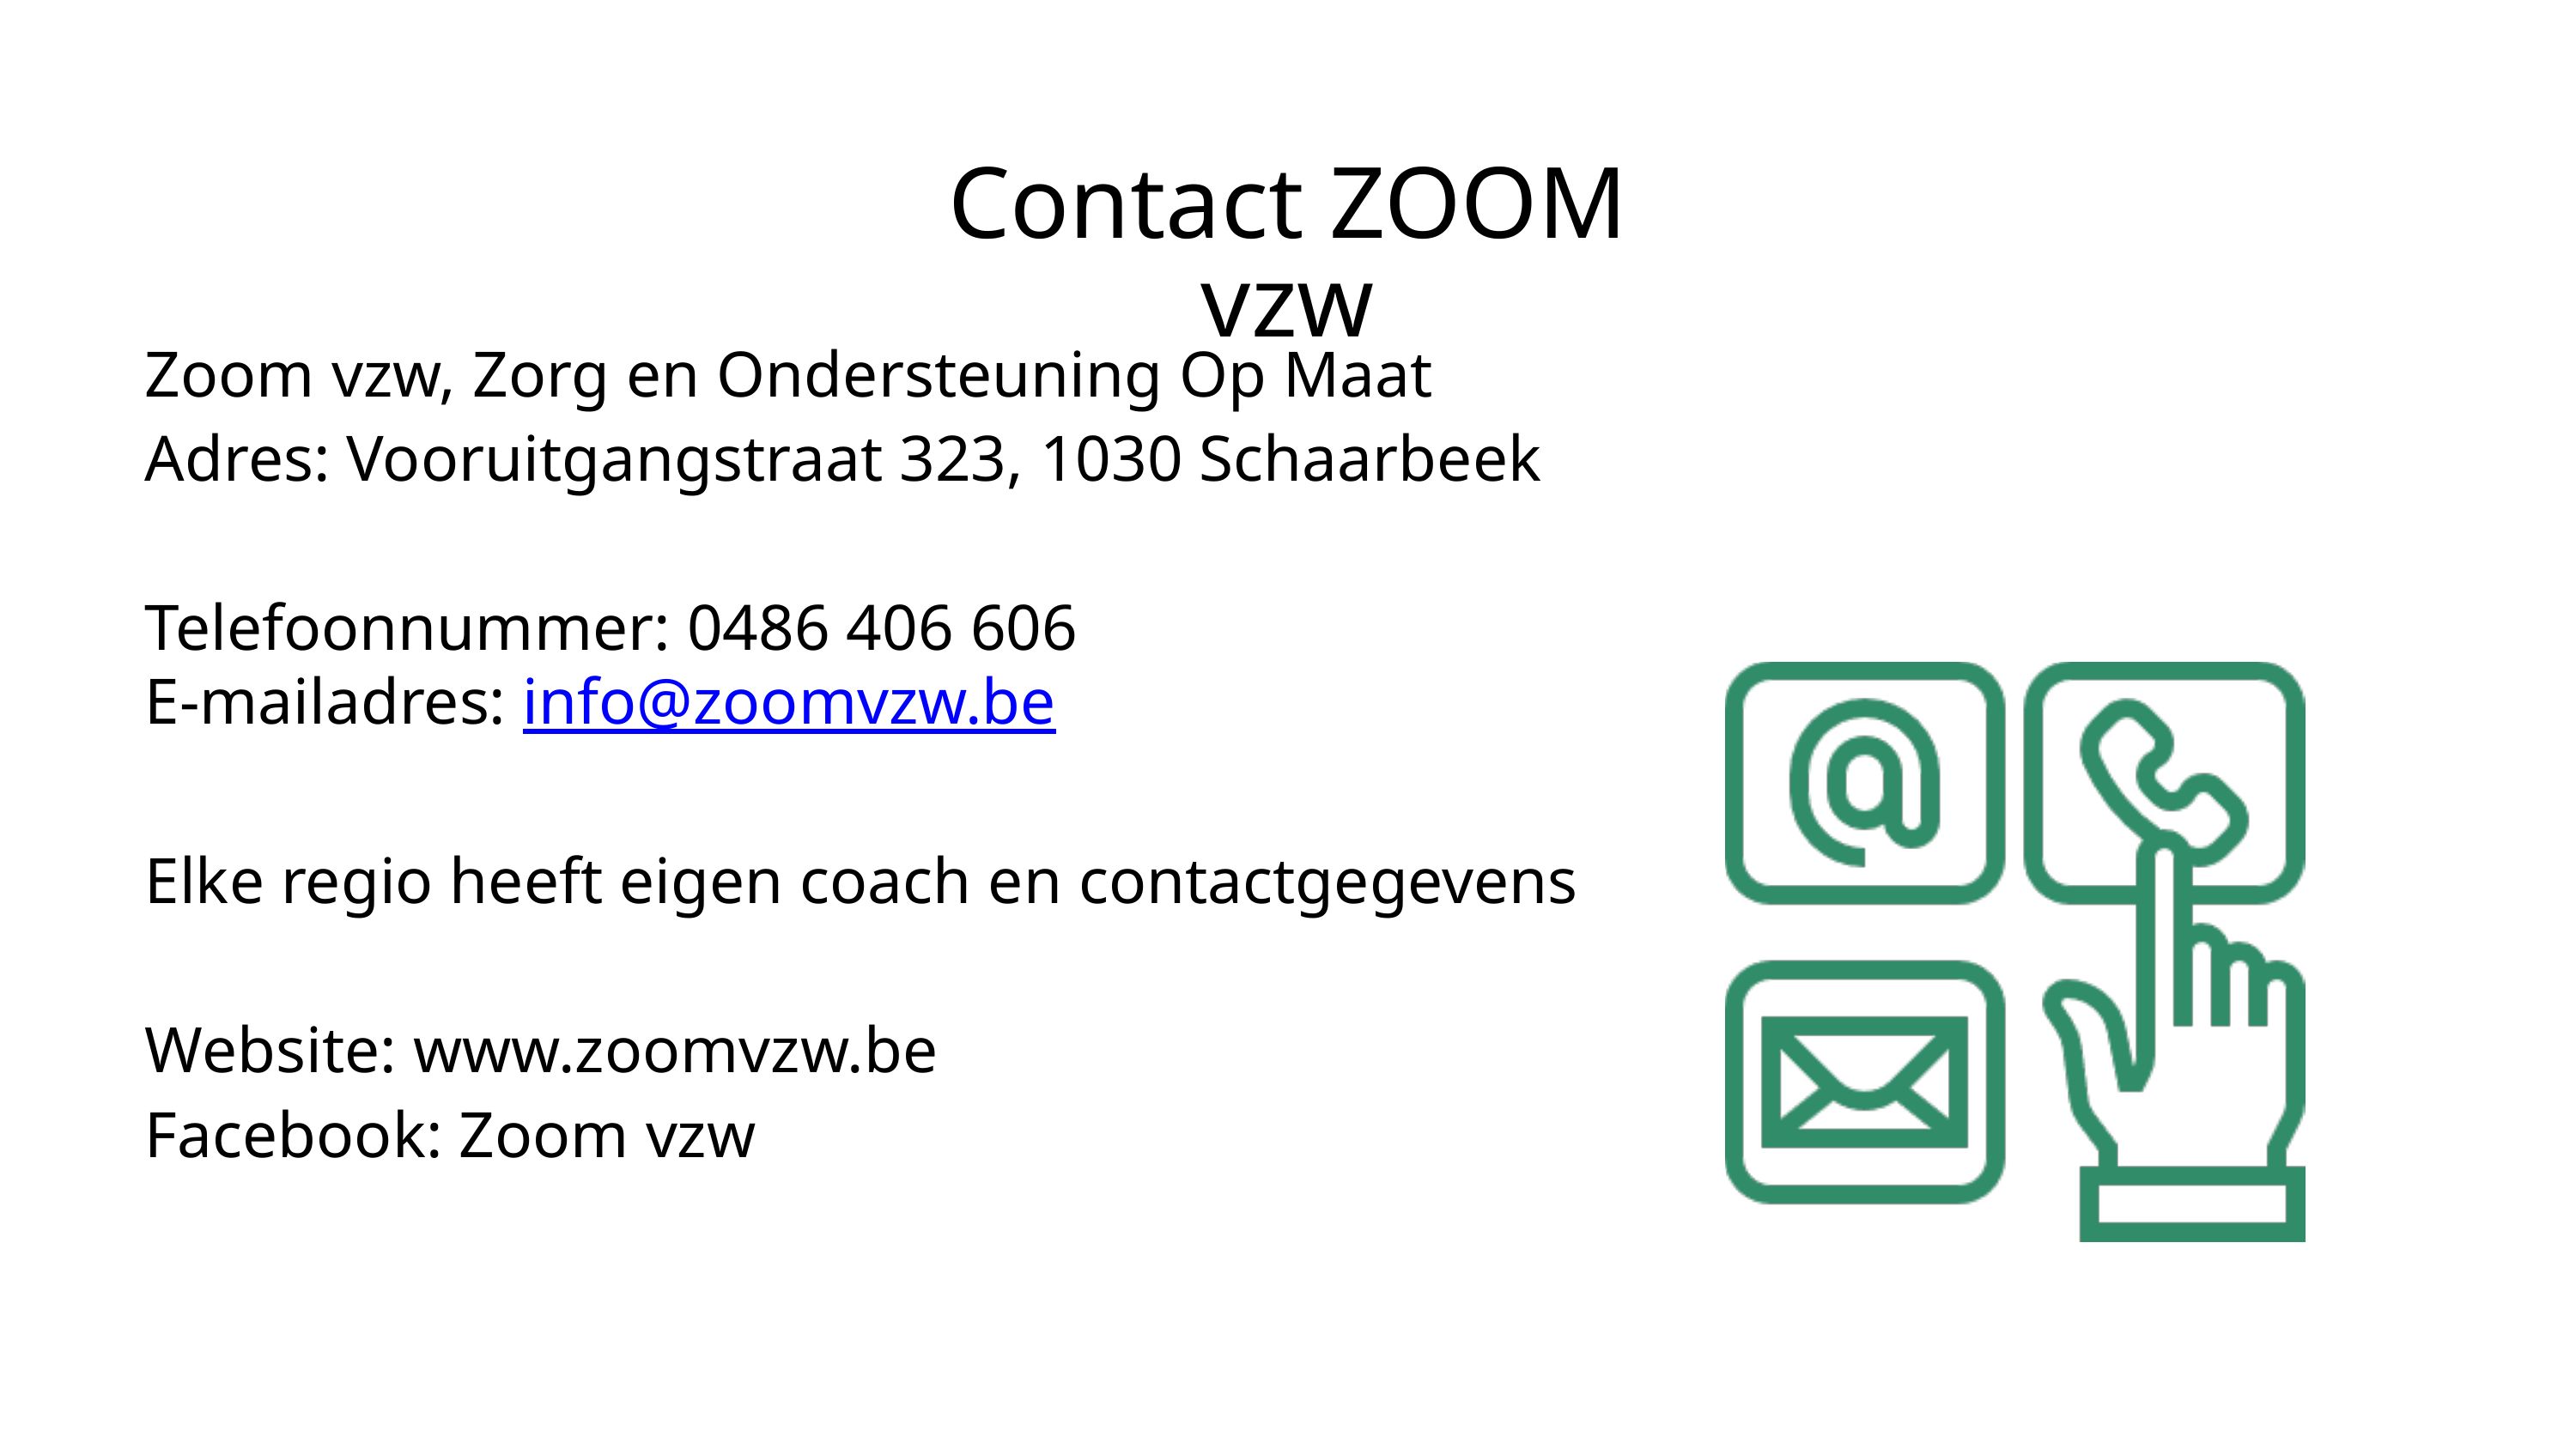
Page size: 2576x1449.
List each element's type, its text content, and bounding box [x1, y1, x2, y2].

text_box Zoom vzw, Zorg en Ondersteuning Op Maat Adres: Vooruitgangstraat 323, 1030 Schaarbeek Telefoonnummer: 0486 406 606 E-mailadres: info@zoomvzw.be Elke regio heeft eigen coach en contactgegevens Website: www.zoomvzw.be Facebook: Zoom vzw [144, 324, 2432, 1170]
picture [1725, 662, 2306, 1242]
text_box Contact ZOOM vzw [850, 159, 1726, 356]
